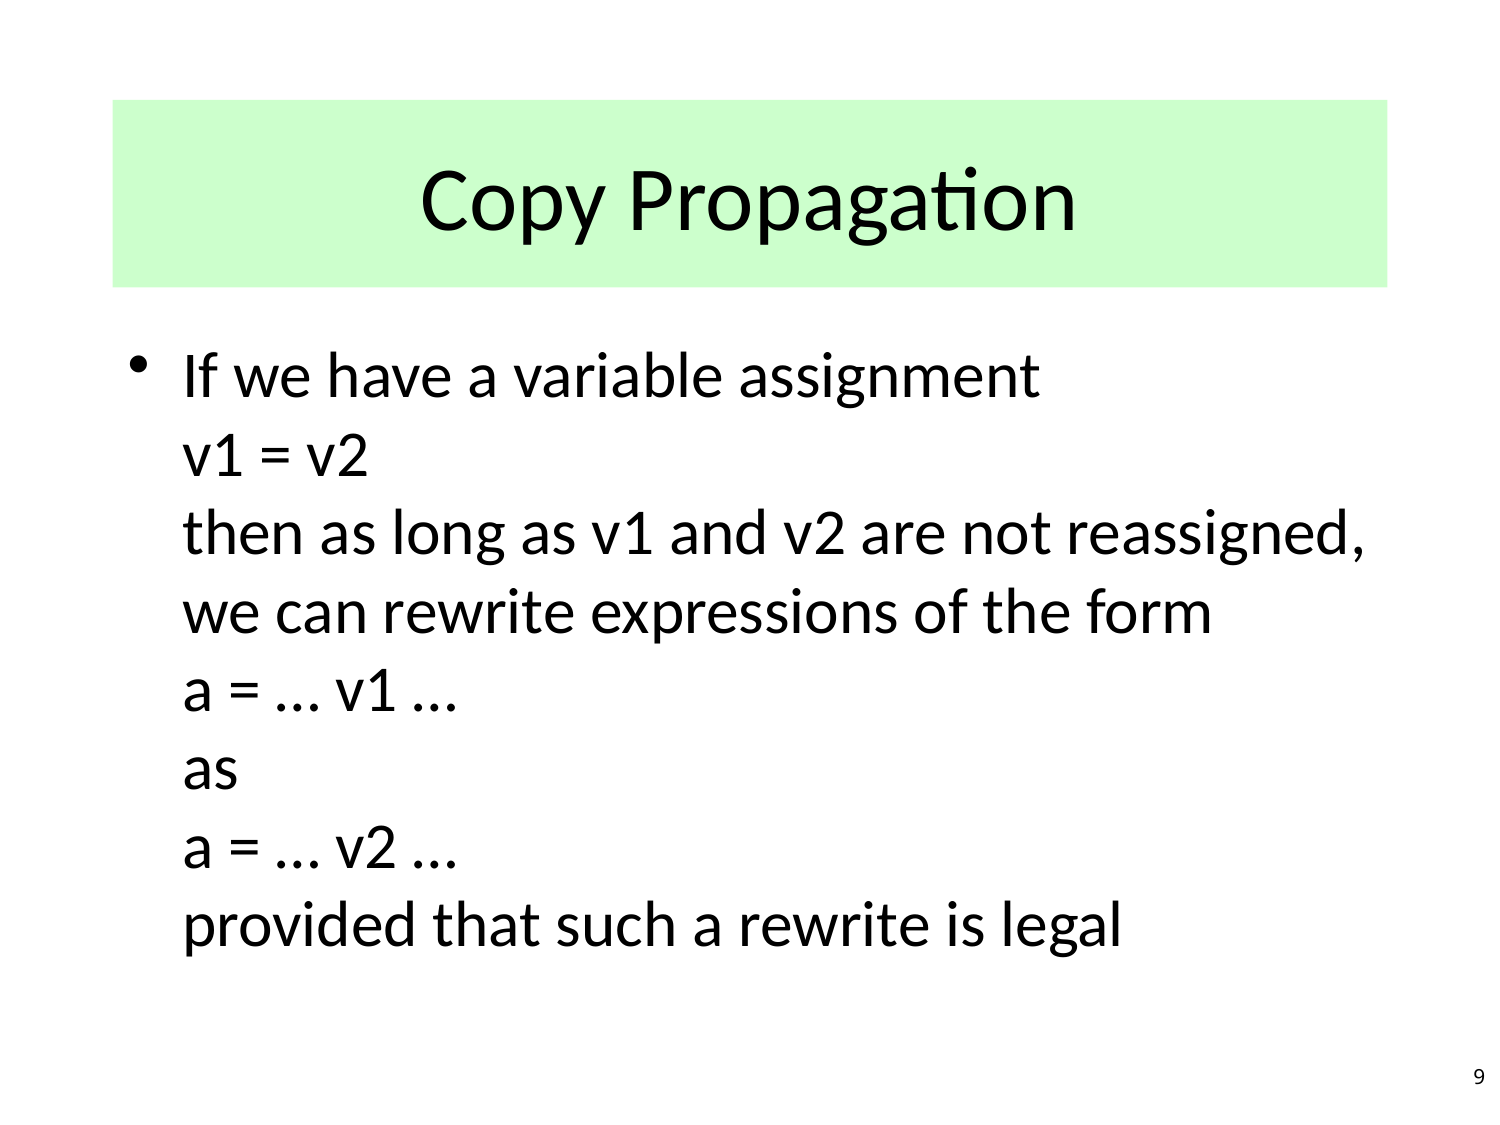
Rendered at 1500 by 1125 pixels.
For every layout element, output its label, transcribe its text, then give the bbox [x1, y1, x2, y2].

slide_number 9 [1187, 1055, 1500, 1102]
list If we have a variable assignment v1 = v2 then as long as v1 and v2 are not reassigned, we can rewrite expressions of the form a = … v1 … as a = … v2 … provided that such a rewrite is legal [112, 324, 1388, 1000]
title Copy Propagation [112, 99, 1388, 288]
